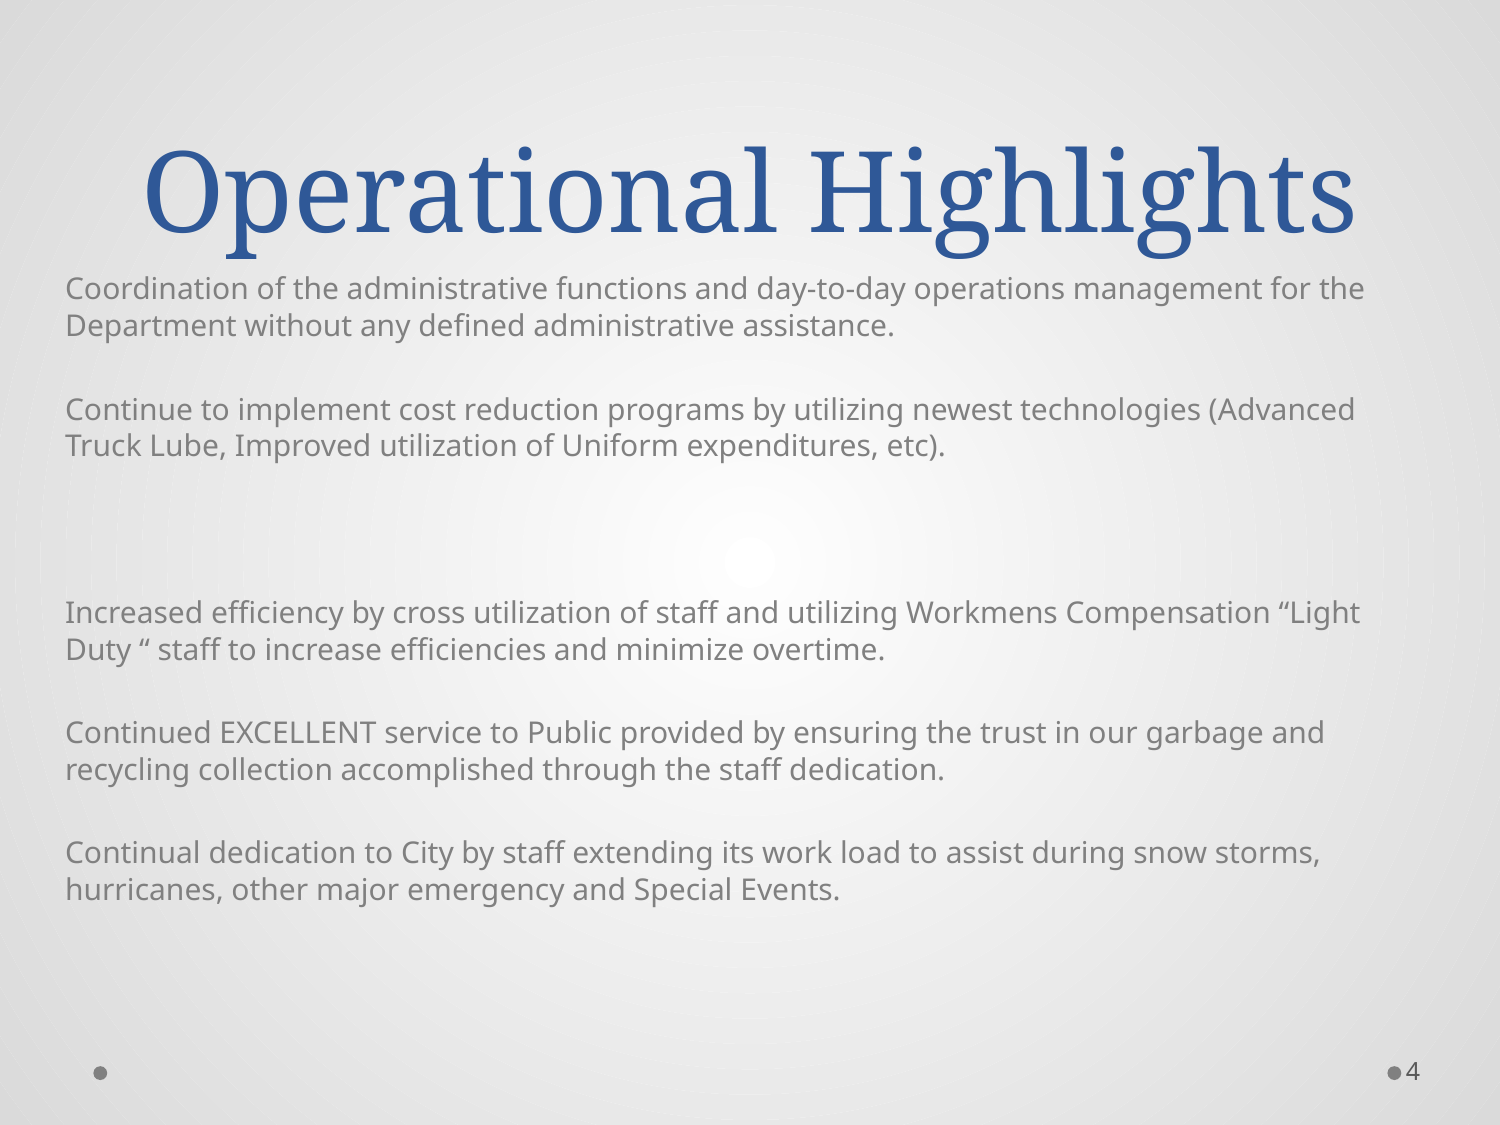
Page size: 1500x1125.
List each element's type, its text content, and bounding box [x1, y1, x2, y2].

slide_number 4 [1401, 1042, 1494, 1103]
list Coordination of the administrative functions and day-to-day operations management for the Department without any defined administrative assistance. Continue to implement cost reduction programs by utilizing newest technologies (Advanced Truck Lube, Improved utilization of Uniform expenditures, etc). Increased efficiency by cross utilization of staff and utilizing Workmens Compensation “Light Duty “ staff to increase efficiencies and minimize overtime. Continued EXCELLENT service to Public provided by ensuring the trust in our garbage and recycling collection accomplished through the staff dedication. Continual dedication to City by staff extending its work load to assist during snow storms, hurricanes, other major emergency and Special Events. [50, 262, 1400, 1005]
title Operational Highlights [75, 0, 1425, 263]
